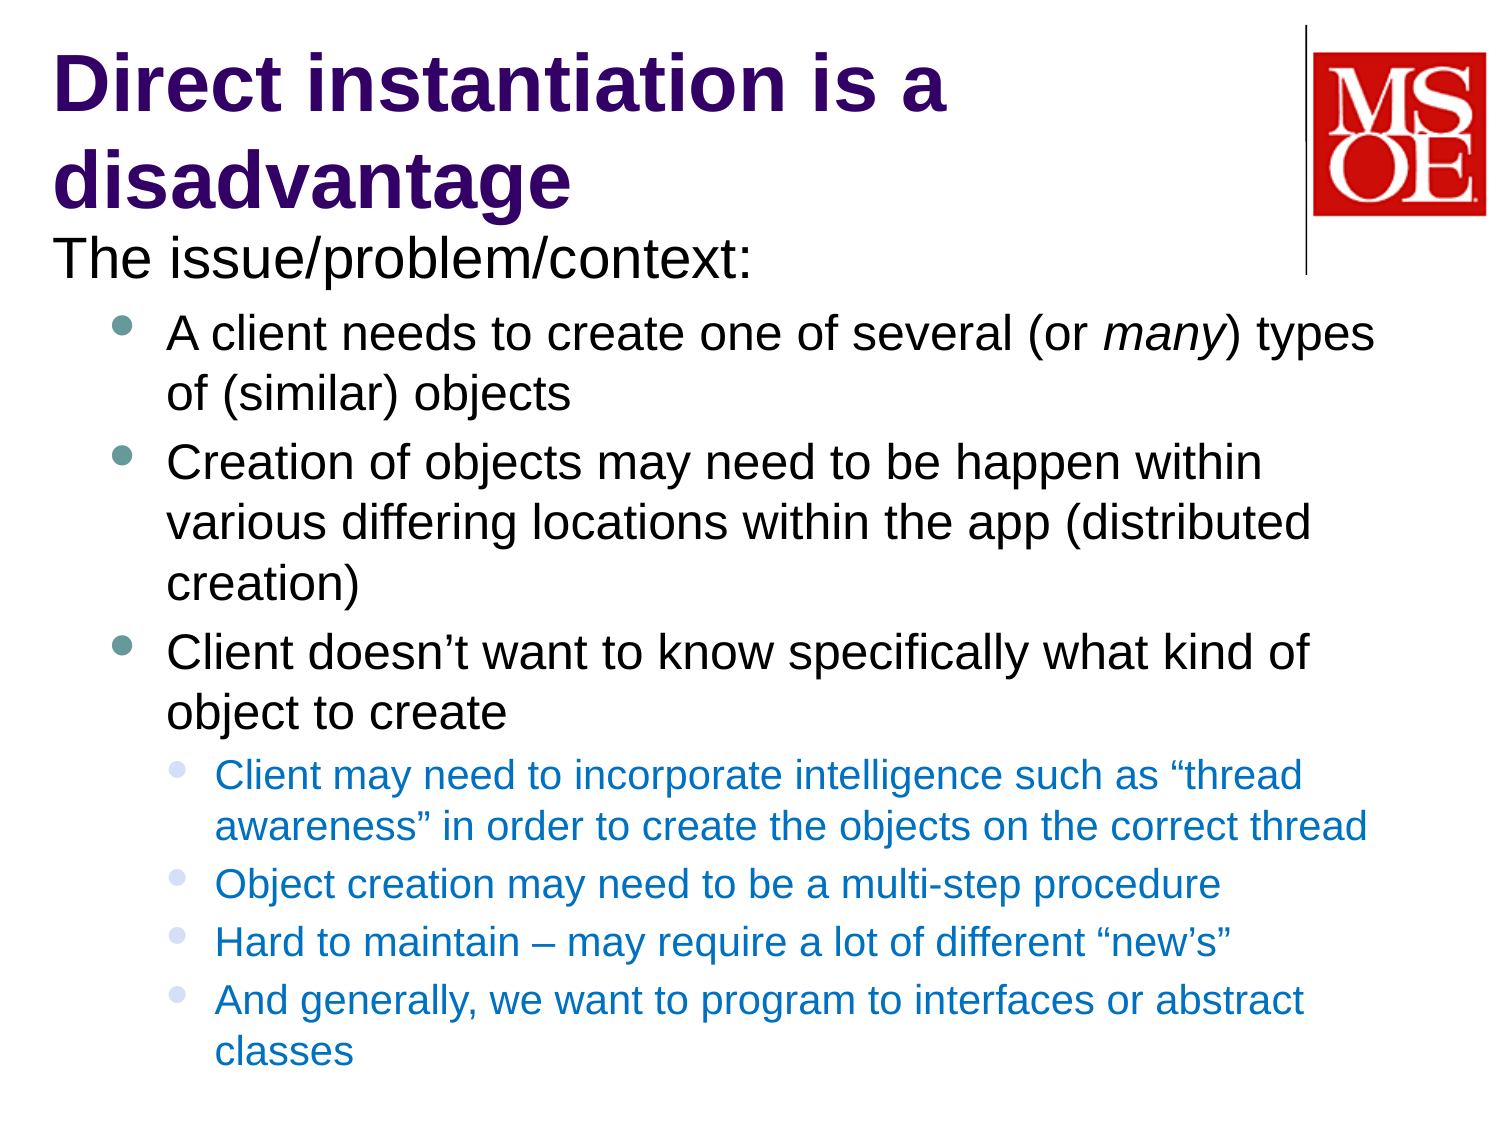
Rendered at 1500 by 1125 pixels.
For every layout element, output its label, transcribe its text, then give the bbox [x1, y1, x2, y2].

list The issue/problem/context: A client needs to create one of several (or many) types of (similar) objects Creation of objects may need to be happen within various differing locations within the app (distributed creation) Client doesn’t want to know specifically what kind of object to create Client may need to incorporate intelligence such as “thread awareness” in order to create the objects on the correct thread Object creation may need to be a multi-step procedure Hard to maintain – may require a lot of different “new’s” And generally, we want to program to interfaces or abstract classes [37, 212, 1438, 937]
picture [1313, 37, 1488, 232]
title Direct instantiation is a disadvantage [37, 19, 1313, 212]
